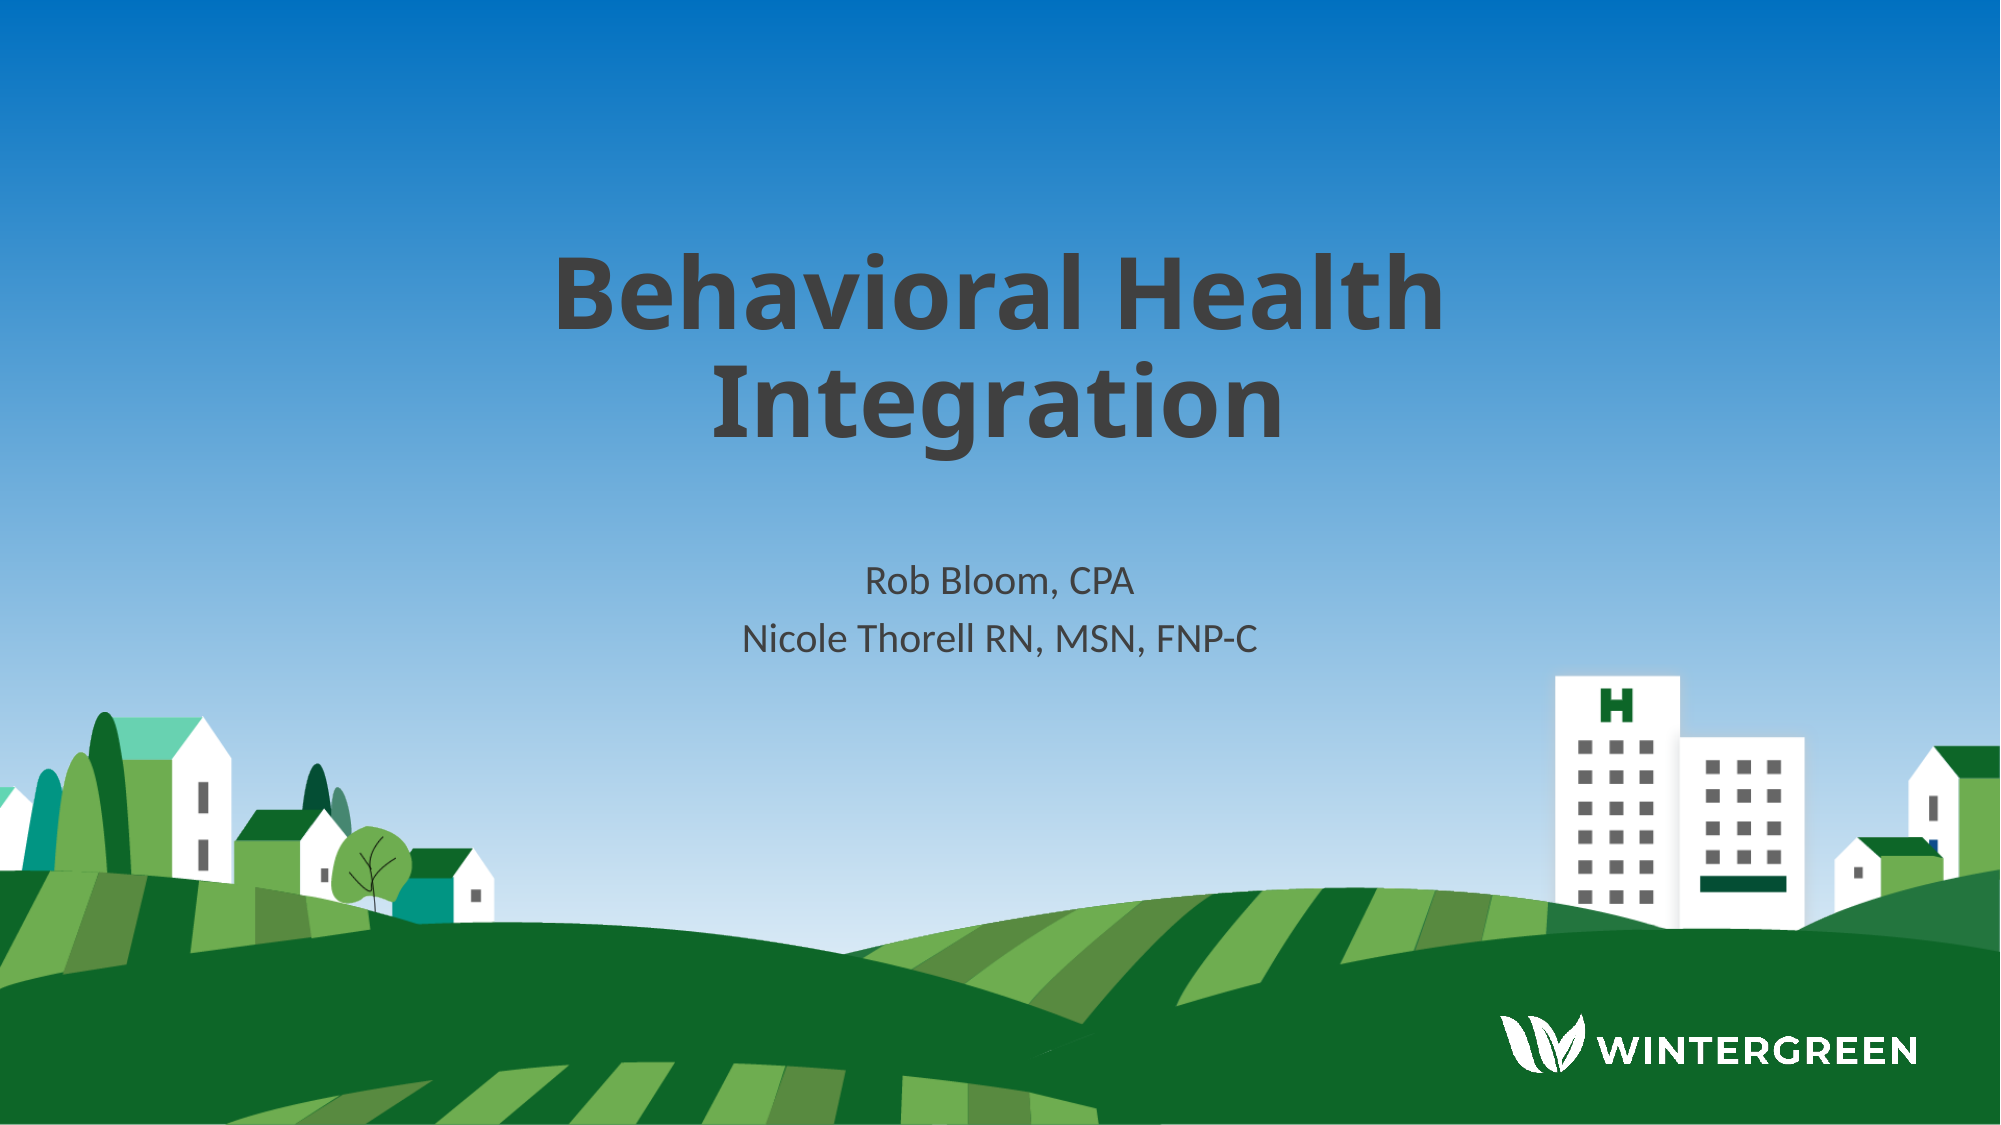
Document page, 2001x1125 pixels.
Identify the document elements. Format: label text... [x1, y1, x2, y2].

picture [0, 664, 2000, 1125]
subtitle Rob Bloom, CPA Nicole Thorell RN, MSN, FNP-C [249, 551, 1750, 677]
title Behavioral Health Integration [249, 279, 1750, 467]
